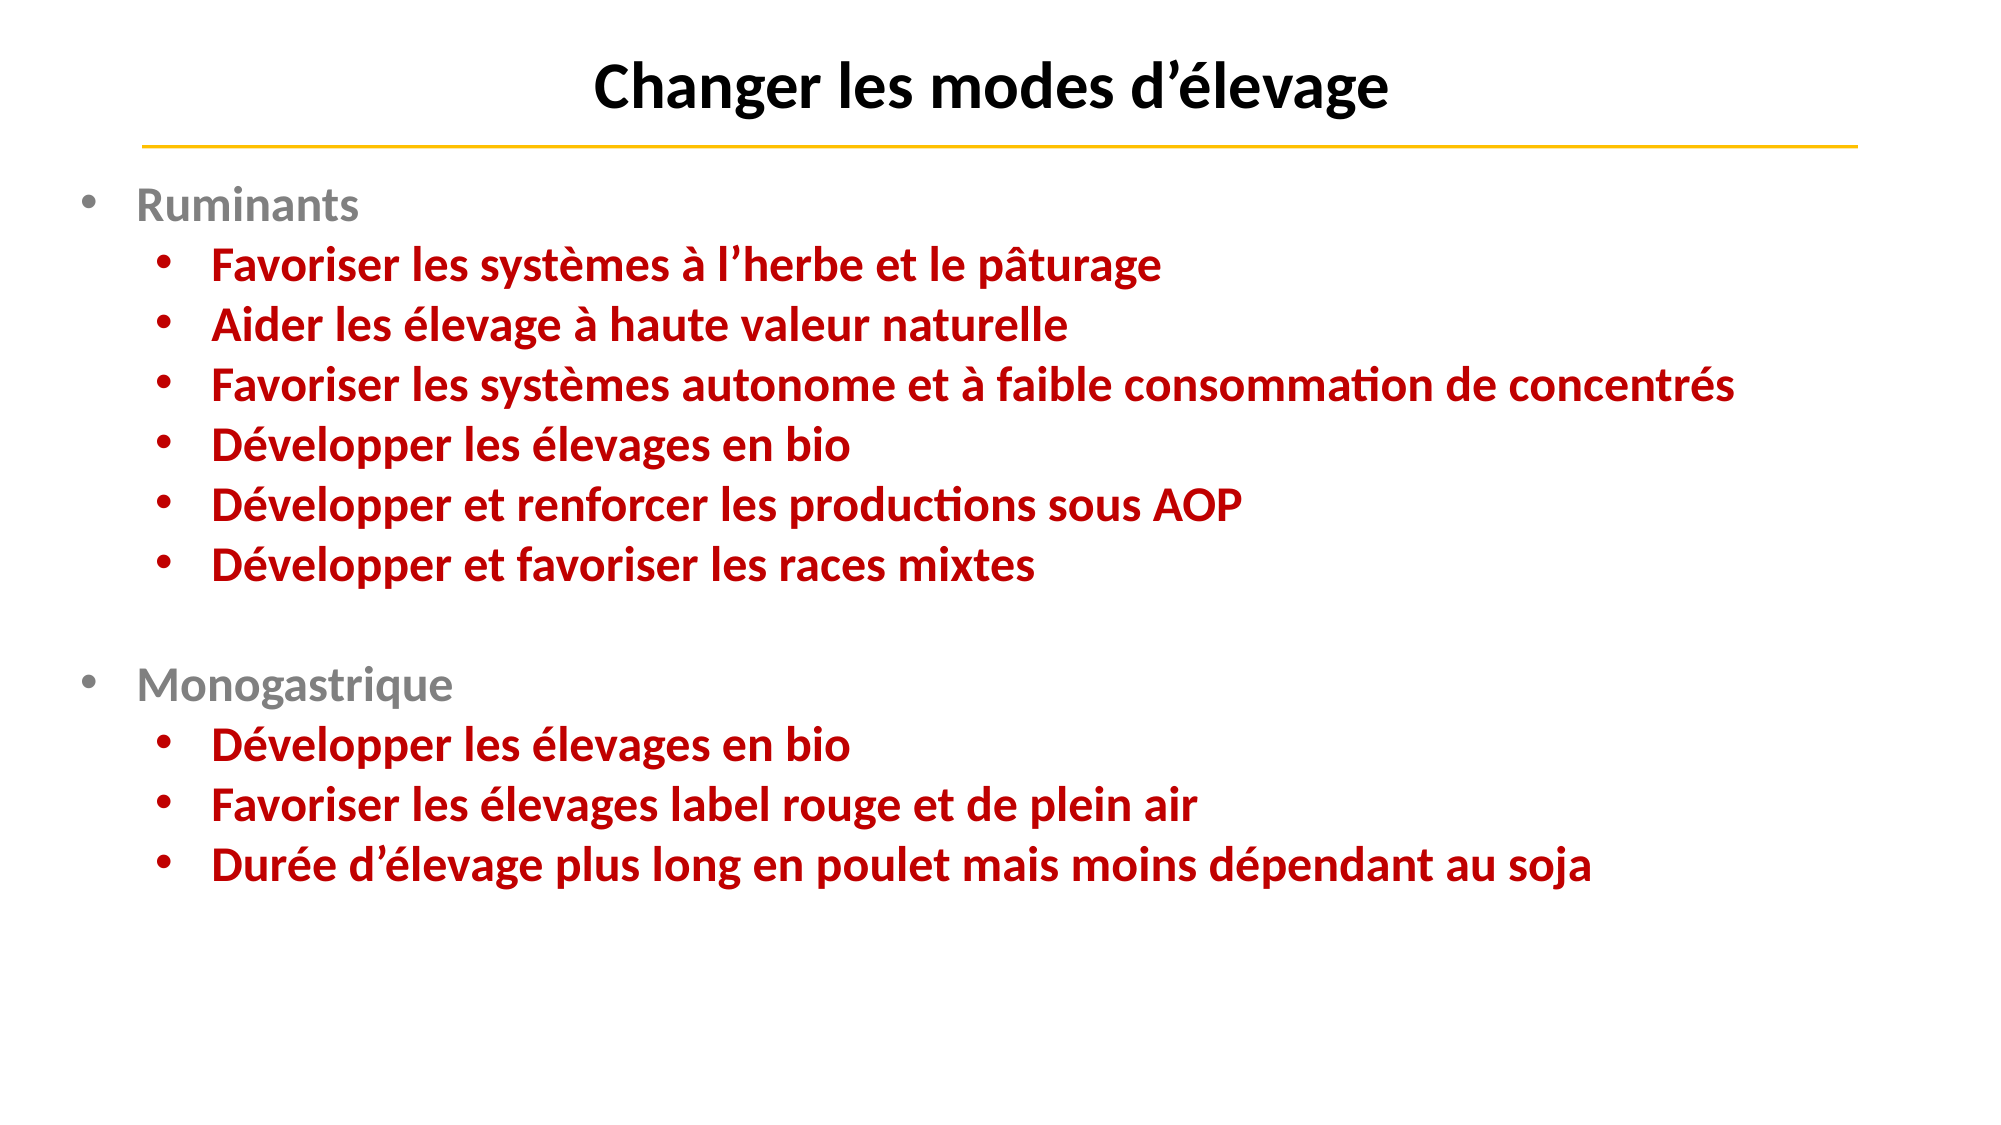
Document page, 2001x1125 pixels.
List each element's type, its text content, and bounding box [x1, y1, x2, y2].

title Changer les modes d’élevage [65, 27, 1921, 104]
text_box Ruminants Favoriser les systèmes à l’herbe et le pâturage Aider les élevage à haute valeur naturelle Favoriser les systèmes autonome et à faible consommation de concentrés Développer les élevages en bio Développer et renforcer les productions sous AOP Développer et favoriser les races mixtes Monogastrique Développer les élevages en bio Favoriser les élevages label rouge et de plein air Durée d’élevage plus long en poulet mais moins dépendant au soja [65, 104, 1967, 1021]
